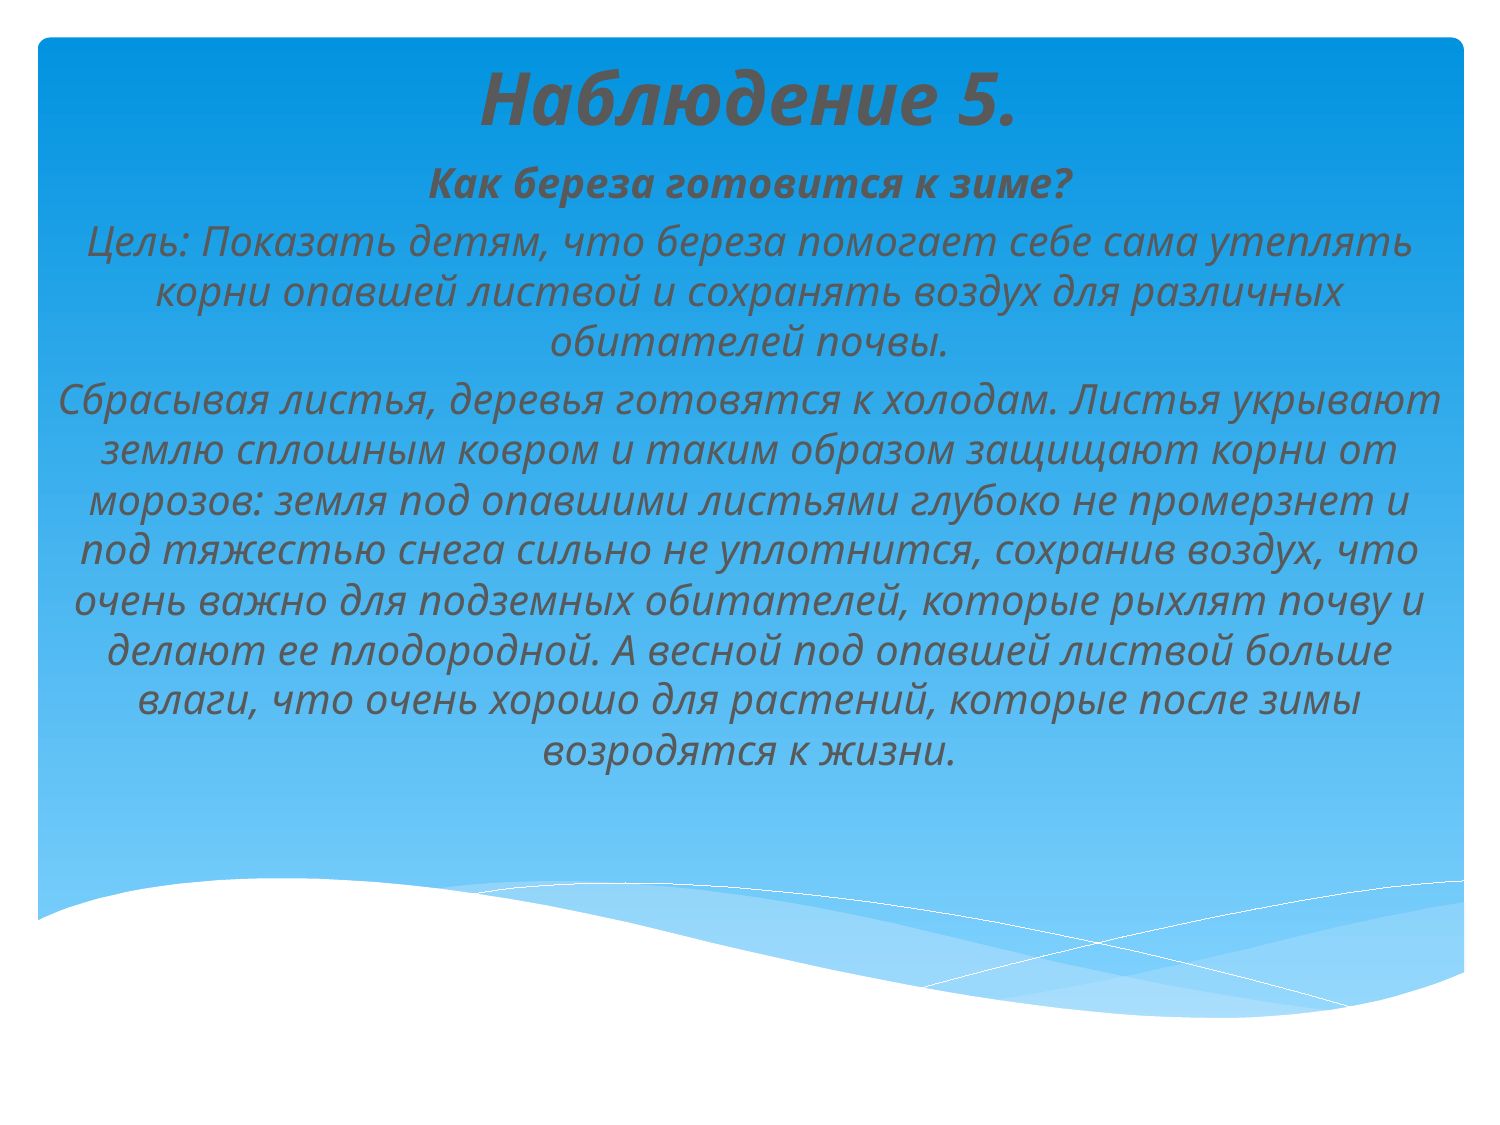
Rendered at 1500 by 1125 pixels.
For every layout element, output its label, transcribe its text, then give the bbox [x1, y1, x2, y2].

subtitle Как береза готовится к зиме? Цель: Показать детям, что береза помогает себе сама утеплять корни опавшей листвой и сохранять воздух для различных обитателей почвы. Сбрасывая листья, деревья готовятся к холодам. Листья укрывают землю сплошным ковром и таким образом защищают корни от морозов: земля под опавшими листьями глубоко не промерзнет и под тяжестью снега сильно не уплотнится, сохранив воздух, что очень важно для подземных обитателей, которые рыхлят почву и делают ее плодородной. А весной под опавшей листвой больше влаги, что очень хорошо для растений, которые после зимы возродятся к жизни. [41, 149, 1459, 835]
title Наблюдение 5. [112, 42, 1388, 149]
